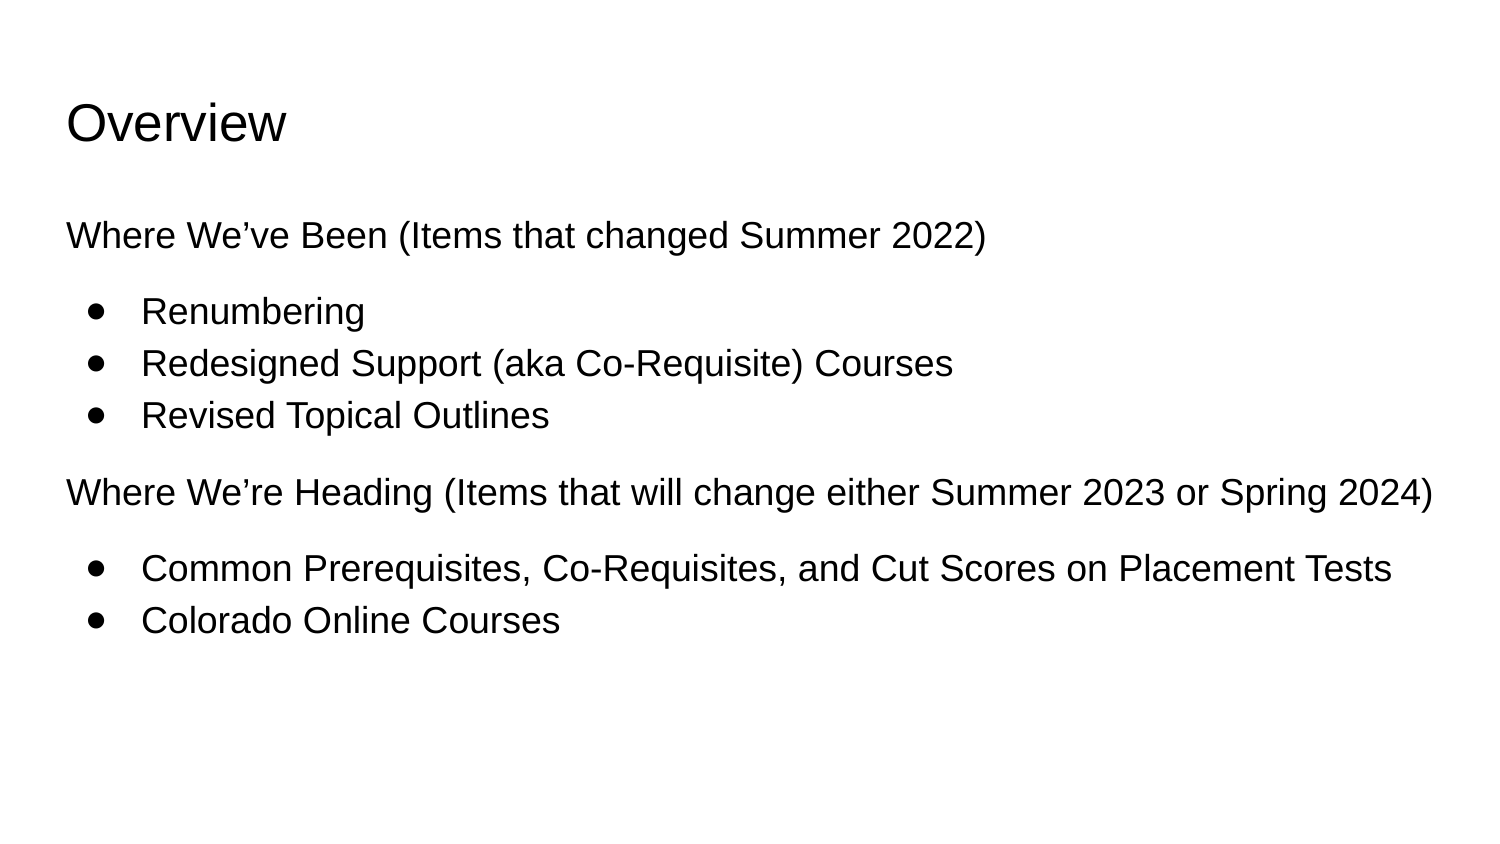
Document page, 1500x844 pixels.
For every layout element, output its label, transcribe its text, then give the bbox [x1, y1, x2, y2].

list Where We’ve Been (Items that changed Summer 2022) Renumbering Redesigned Support (aka Co-Requisite) Courses Revised Topical Outlines Where We’re Heading (Items that will change either Summer 2023 or Spring 2024) Common Prerequisites, Co-Requisites, and Cut Scores on Placement Tests Colorado Online Courses [51, 189, 1471, 750]
title Overview [51, 72, 1449, 167]
